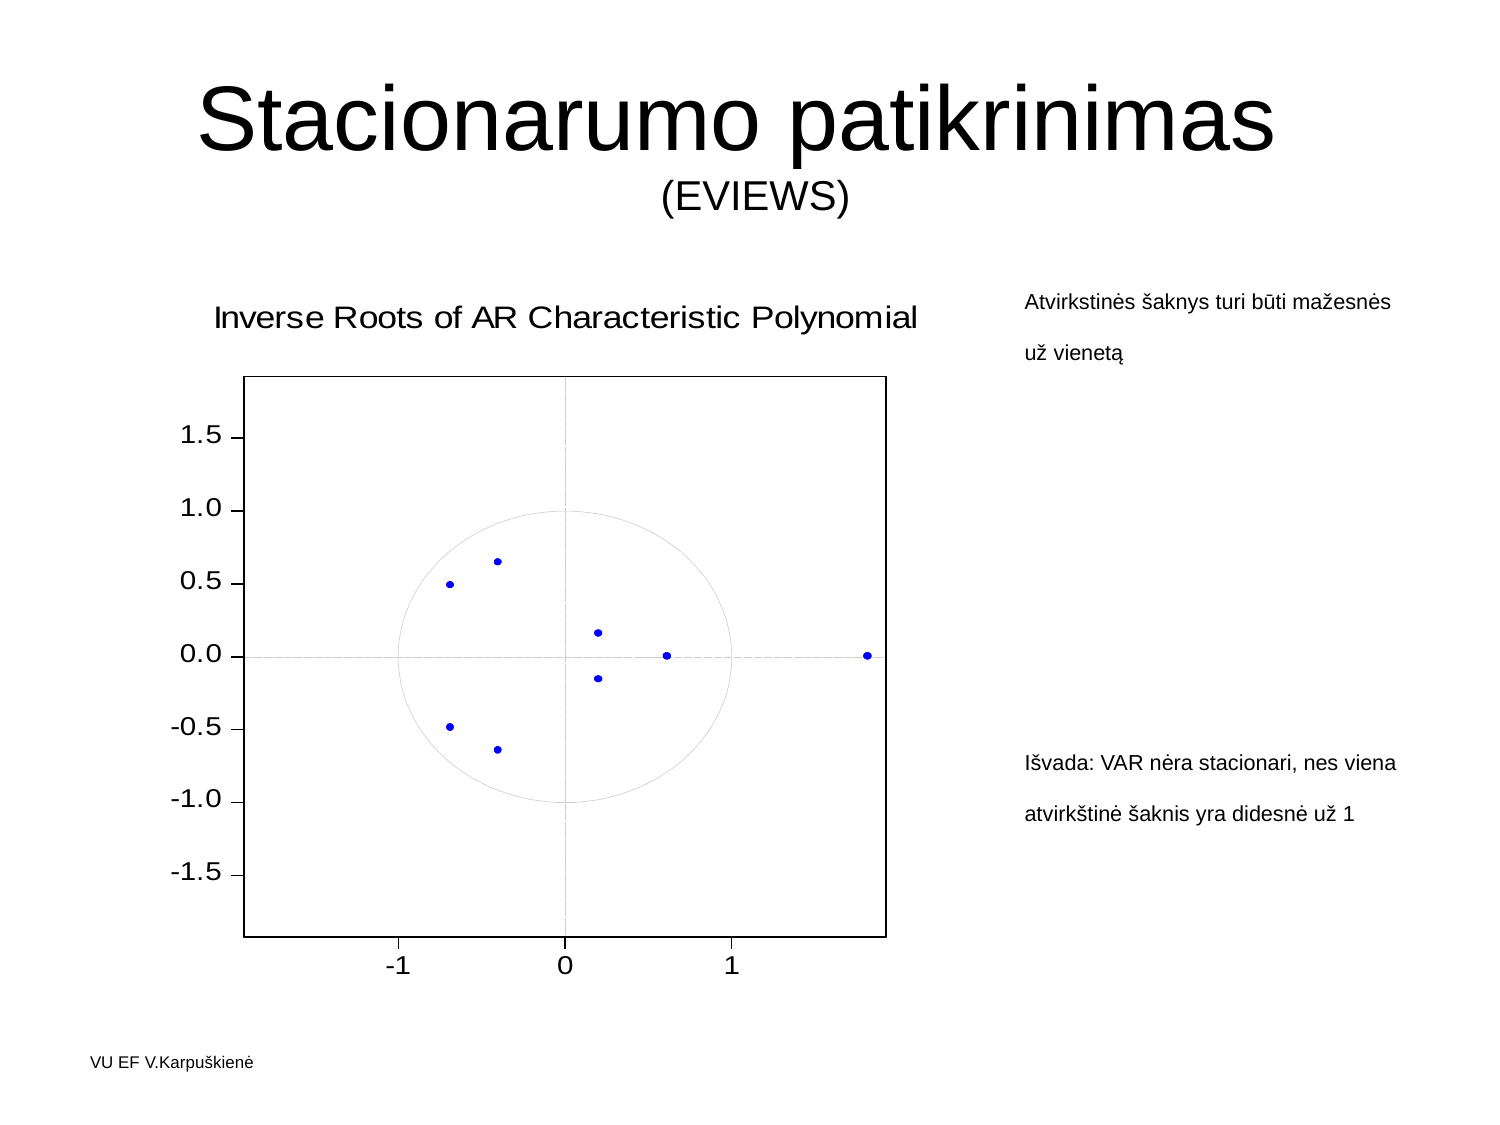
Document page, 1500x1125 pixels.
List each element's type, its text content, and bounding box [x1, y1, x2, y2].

title Stacionarumo patikrinimas (EVIEWS) [74, 44, 1426, 233]
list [123, 255, 963, 1024]
text_box Atvirkstinės šaknys turi būti mažesnės už vienetą [1009, 255, 1424, 373]
slide_number VU EF V.Karpuškienė [74, 1024, 426, 1103]
text_box Išvada: VAR nėra stacionari, nes viena atvirkštinė šaknis yra didesnė už 1 [1009, 716, 1459, 834]
